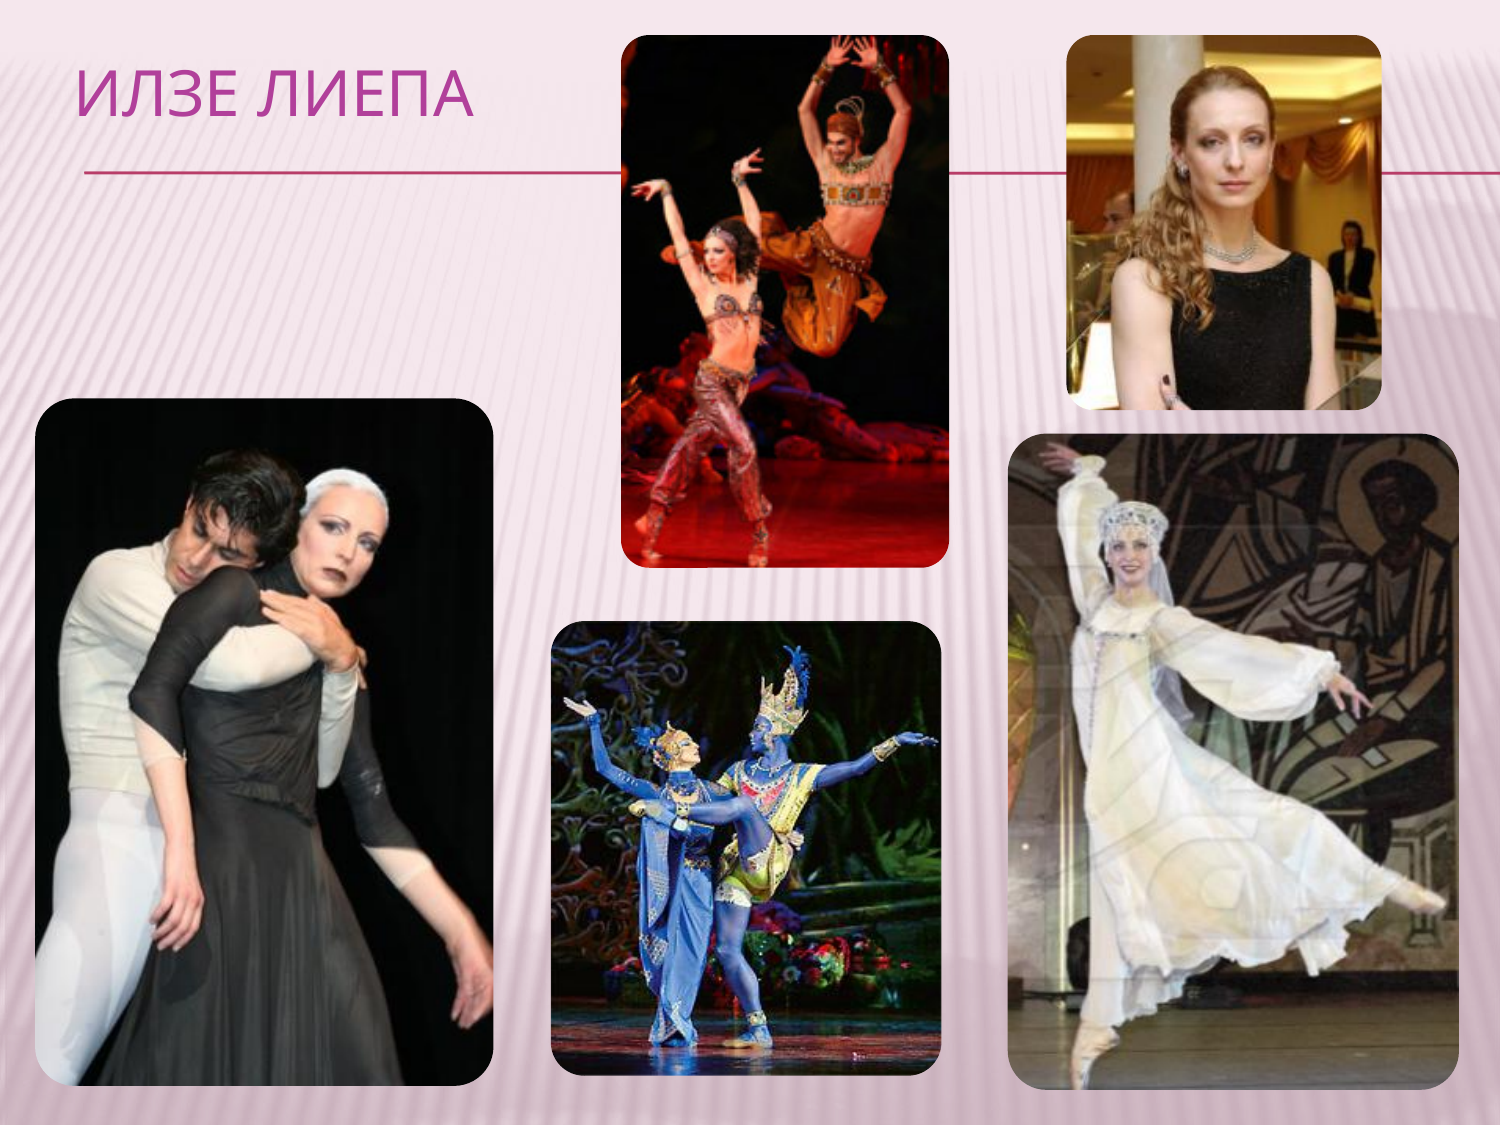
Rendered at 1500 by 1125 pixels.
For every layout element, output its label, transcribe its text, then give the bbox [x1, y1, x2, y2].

picture [1066, 34, 1382, 411]
title Илзе Лиепа [58, 35, 490, 148]
picture [1007, 433, 1460, 1091]
picture [620, 34, 950, 569]
picture [550, 620, 942, 1077]
picture [34, 398, 494, 1087]
